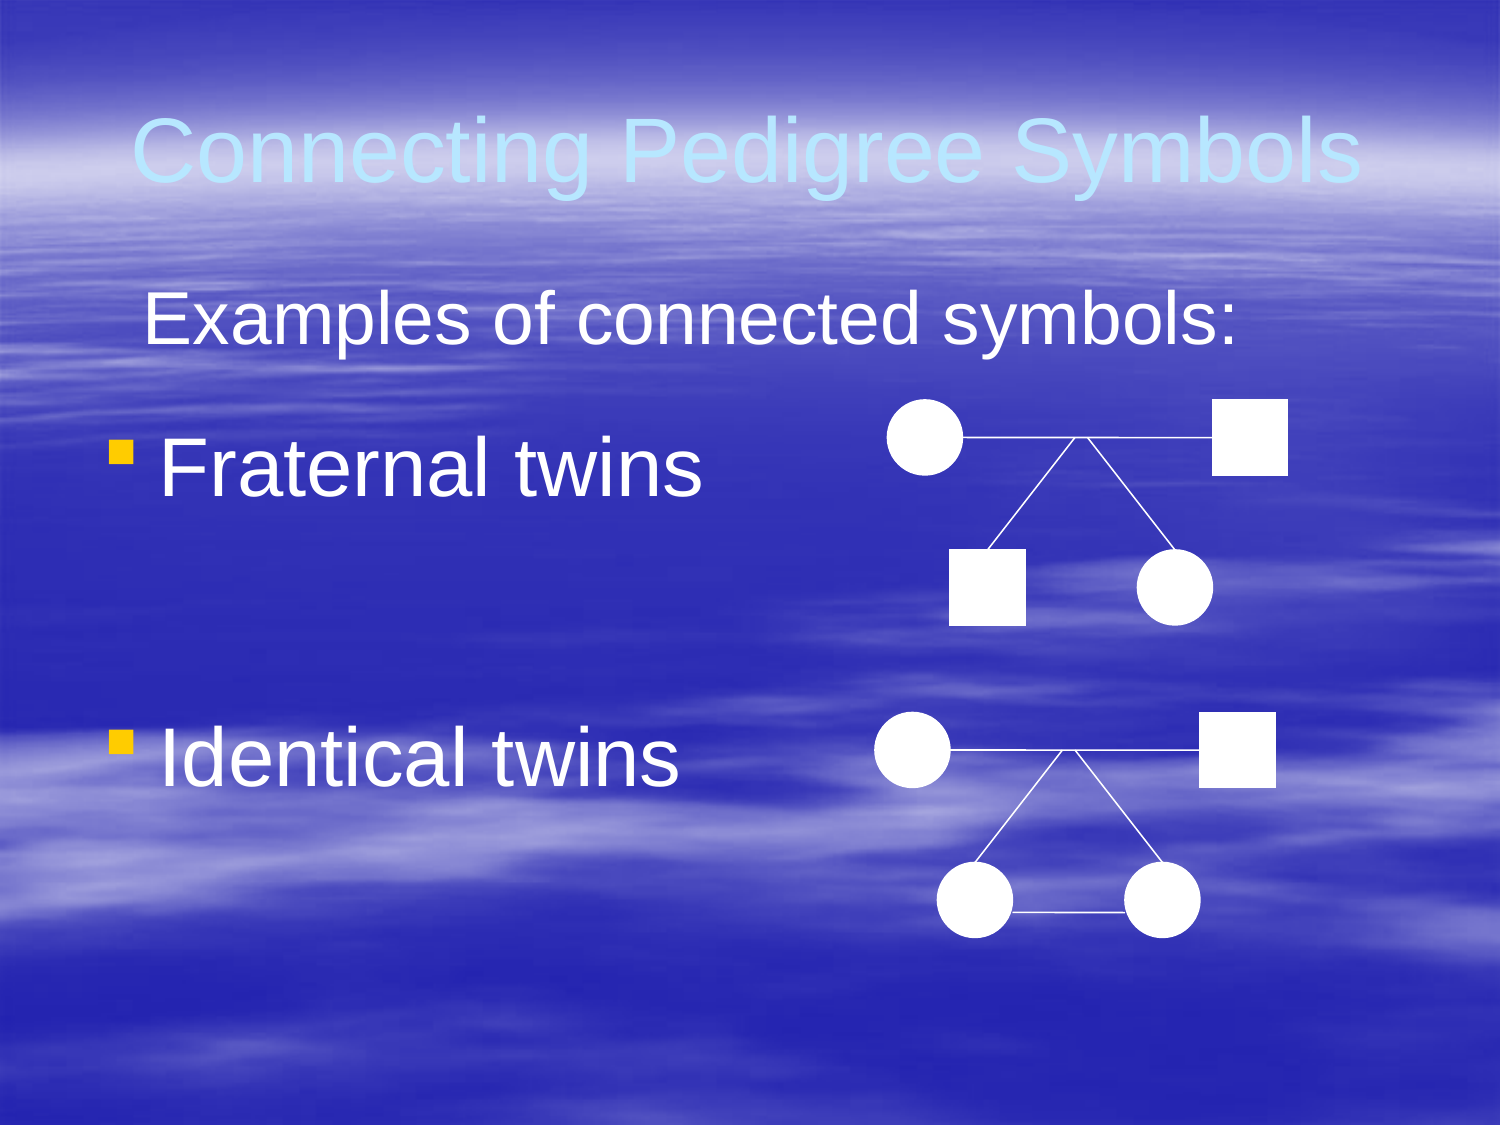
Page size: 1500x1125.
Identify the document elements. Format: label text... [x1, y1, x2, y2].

text_box [1212, 399, 1288, 475]
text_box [874, 712, 1276, 938]
title Connecting Pedigree Symbols [49, 37, 1446, 256]
text_box [949, 549, 1025, 625]
list Fraternal twins Identical twins [87, 424, 789, 601]
text_box [1137, 549, 1213, 625]
text_box [887, 399, 963, 475]
text_box Examples of connected symbols: [128, 262, 1255, 368]
